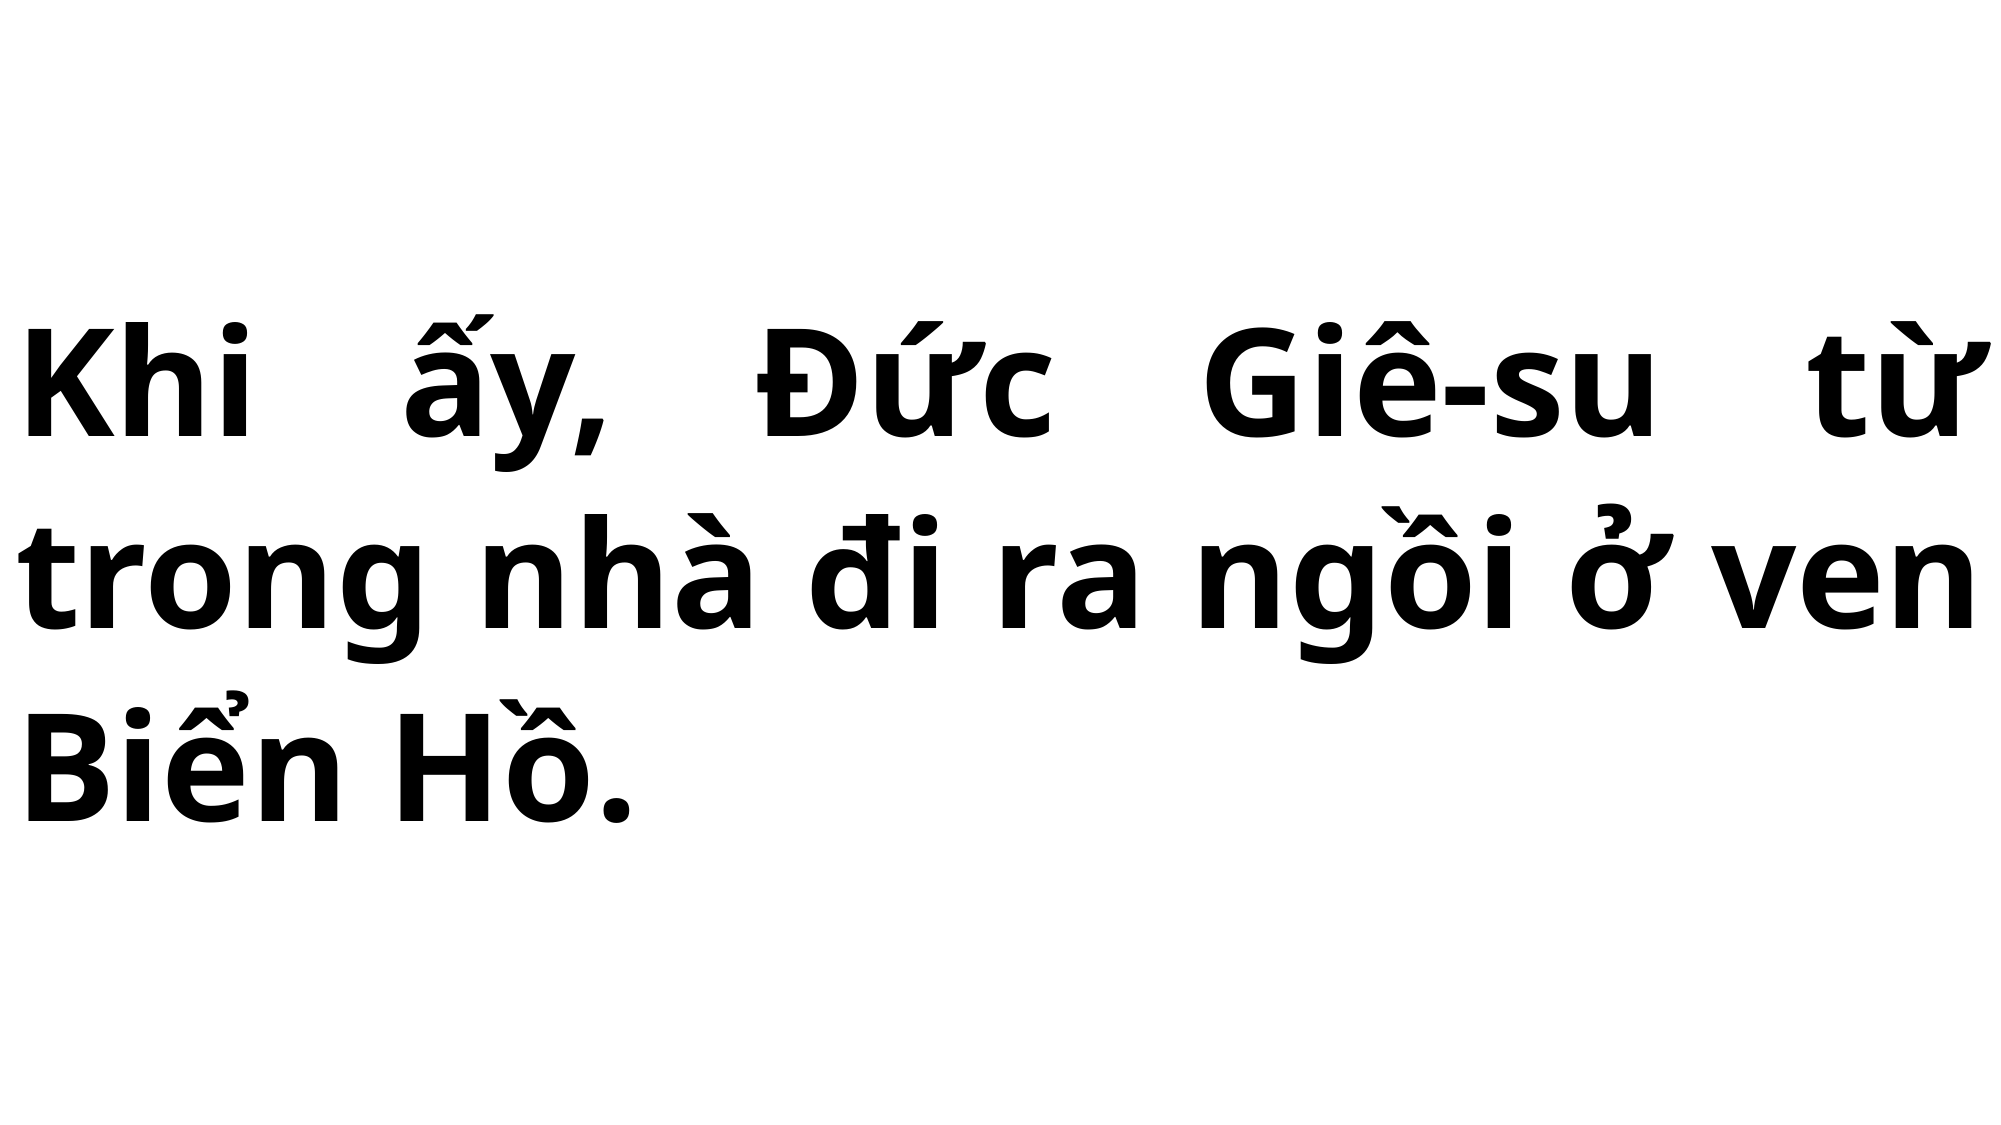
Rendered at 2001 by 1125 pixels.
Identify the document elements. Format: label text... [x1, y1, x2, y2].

title Khi ấy, Đức Giê-su từ trong nhà đi ra ngồi ở ven Biển Hồ. [0, 0, 2000, 1125]
